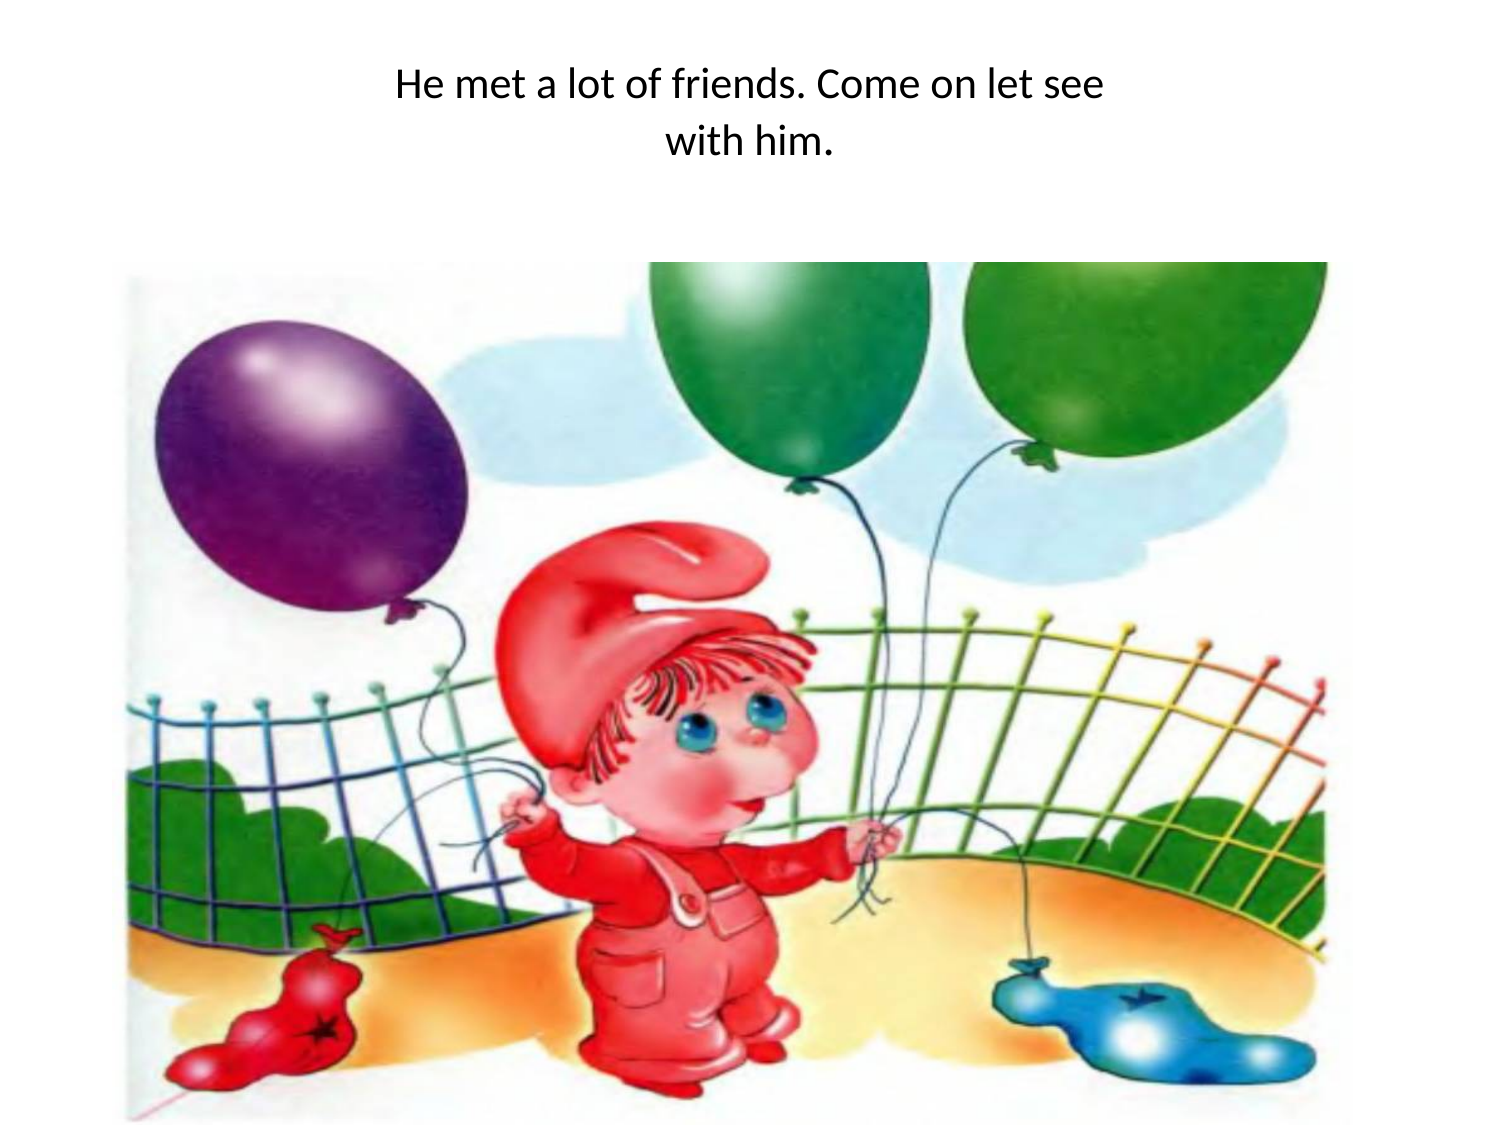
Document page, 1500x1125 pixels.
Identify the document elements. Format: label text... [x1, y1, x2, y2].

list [111, 262, 1353, 1125]
title He met a lot of friends. Come on let see with him. [75, 45, 1425, 233]
